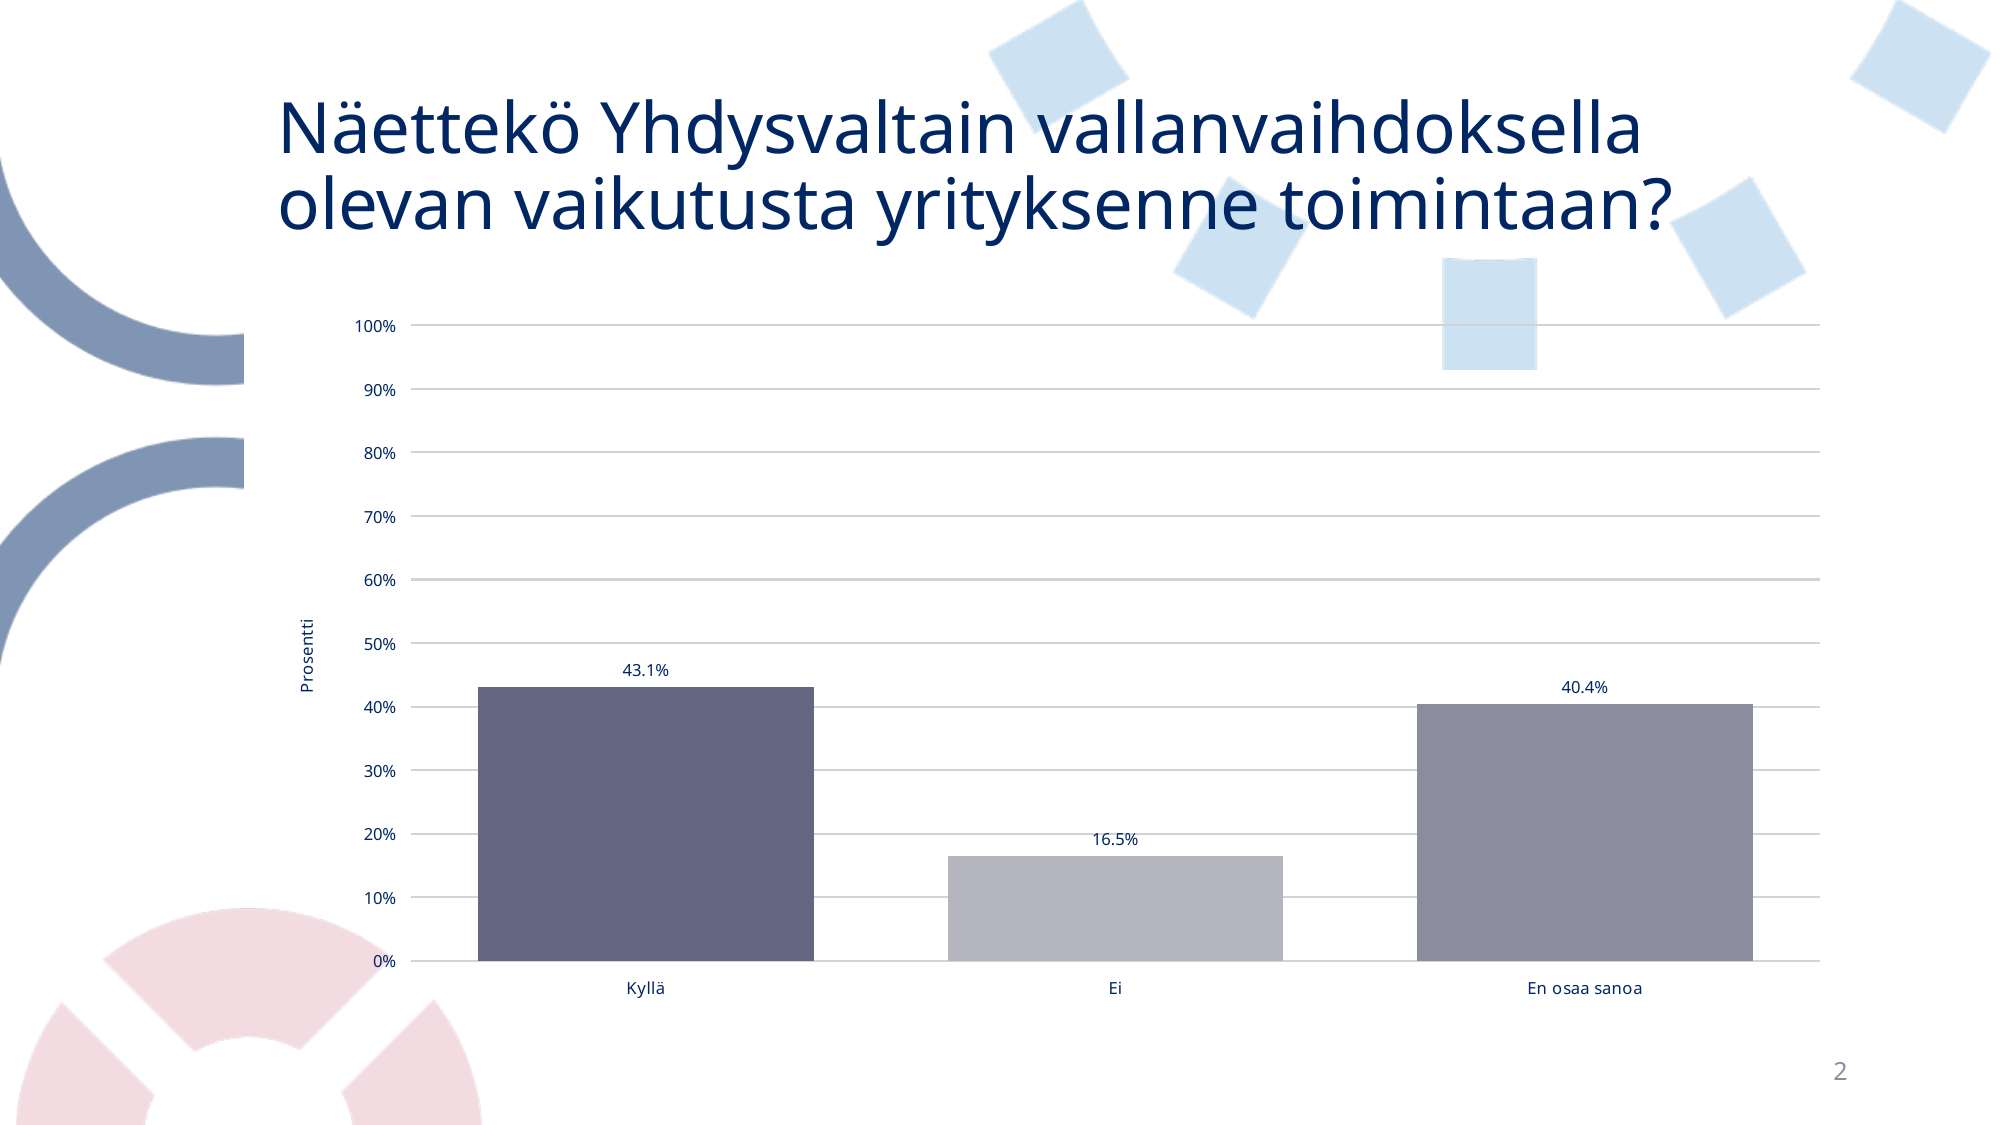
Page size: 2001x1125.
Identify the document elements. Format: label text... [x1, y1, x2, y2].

slide_number 2 [1412, 1042, 1863, 1103]
chart [262, 299, 1852, 1014]
picture [16, 907, 482, 1125]
picture [988, 0, 1992, 370]
picture [0, 155, 244, 668]
title Näettekö Yhdysvaltain vallanvaihdoksella olevan vaikutusta yrityksenne toimintaan? [262, 59, 1852, 278]
